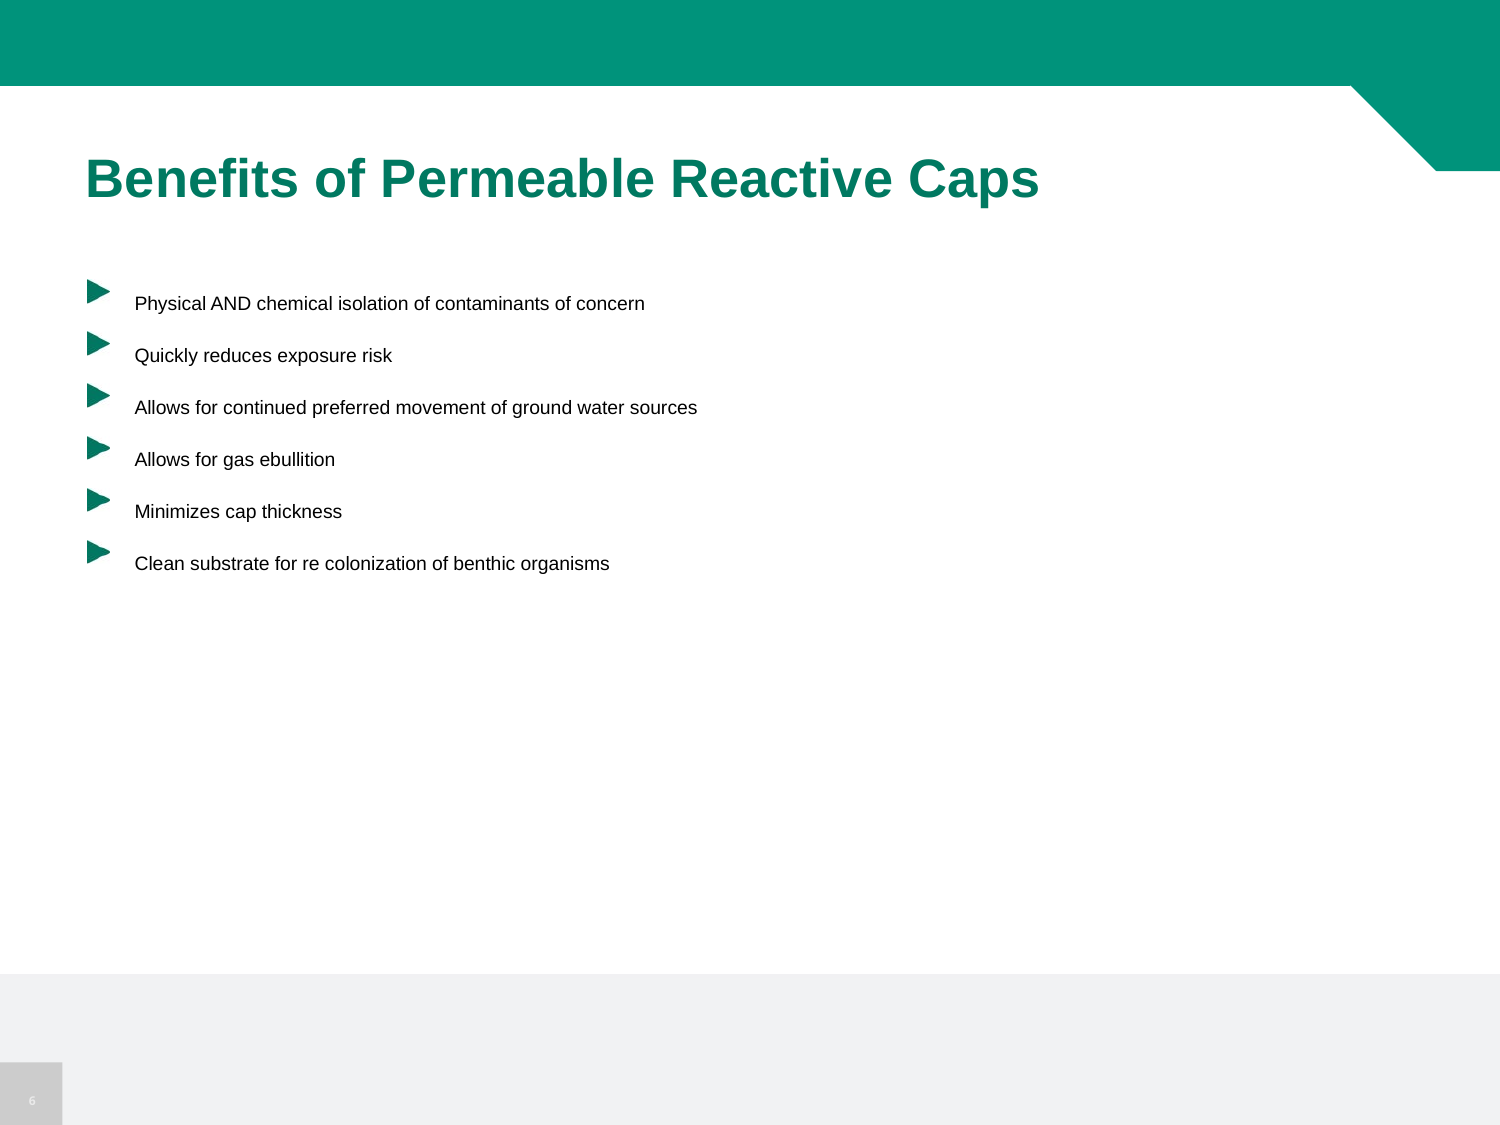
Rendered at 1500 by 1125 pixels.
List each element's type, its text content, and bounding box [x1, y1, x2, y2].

picture [87, 488, 110, 512]
picture [87, 331, 110, 356]
picture [87, 383, 110, 408]
title Benefits of Permeable Reactive Caps [70, 114, 1339, 238]
picture [87, 540, 110, 564]
picture [87, 279, 110, 304]
text_box Physical AND chemical isolation of contaminants of concern Quickly reduces exposure risk Allows for continued preferred movement of ground water sources Allows for gas ebullition Minimizes cap thickness Clean substrate for re colonization of benthic organisms [0, 261, 1348, 981]
picture [87, 436, 110, 460]
